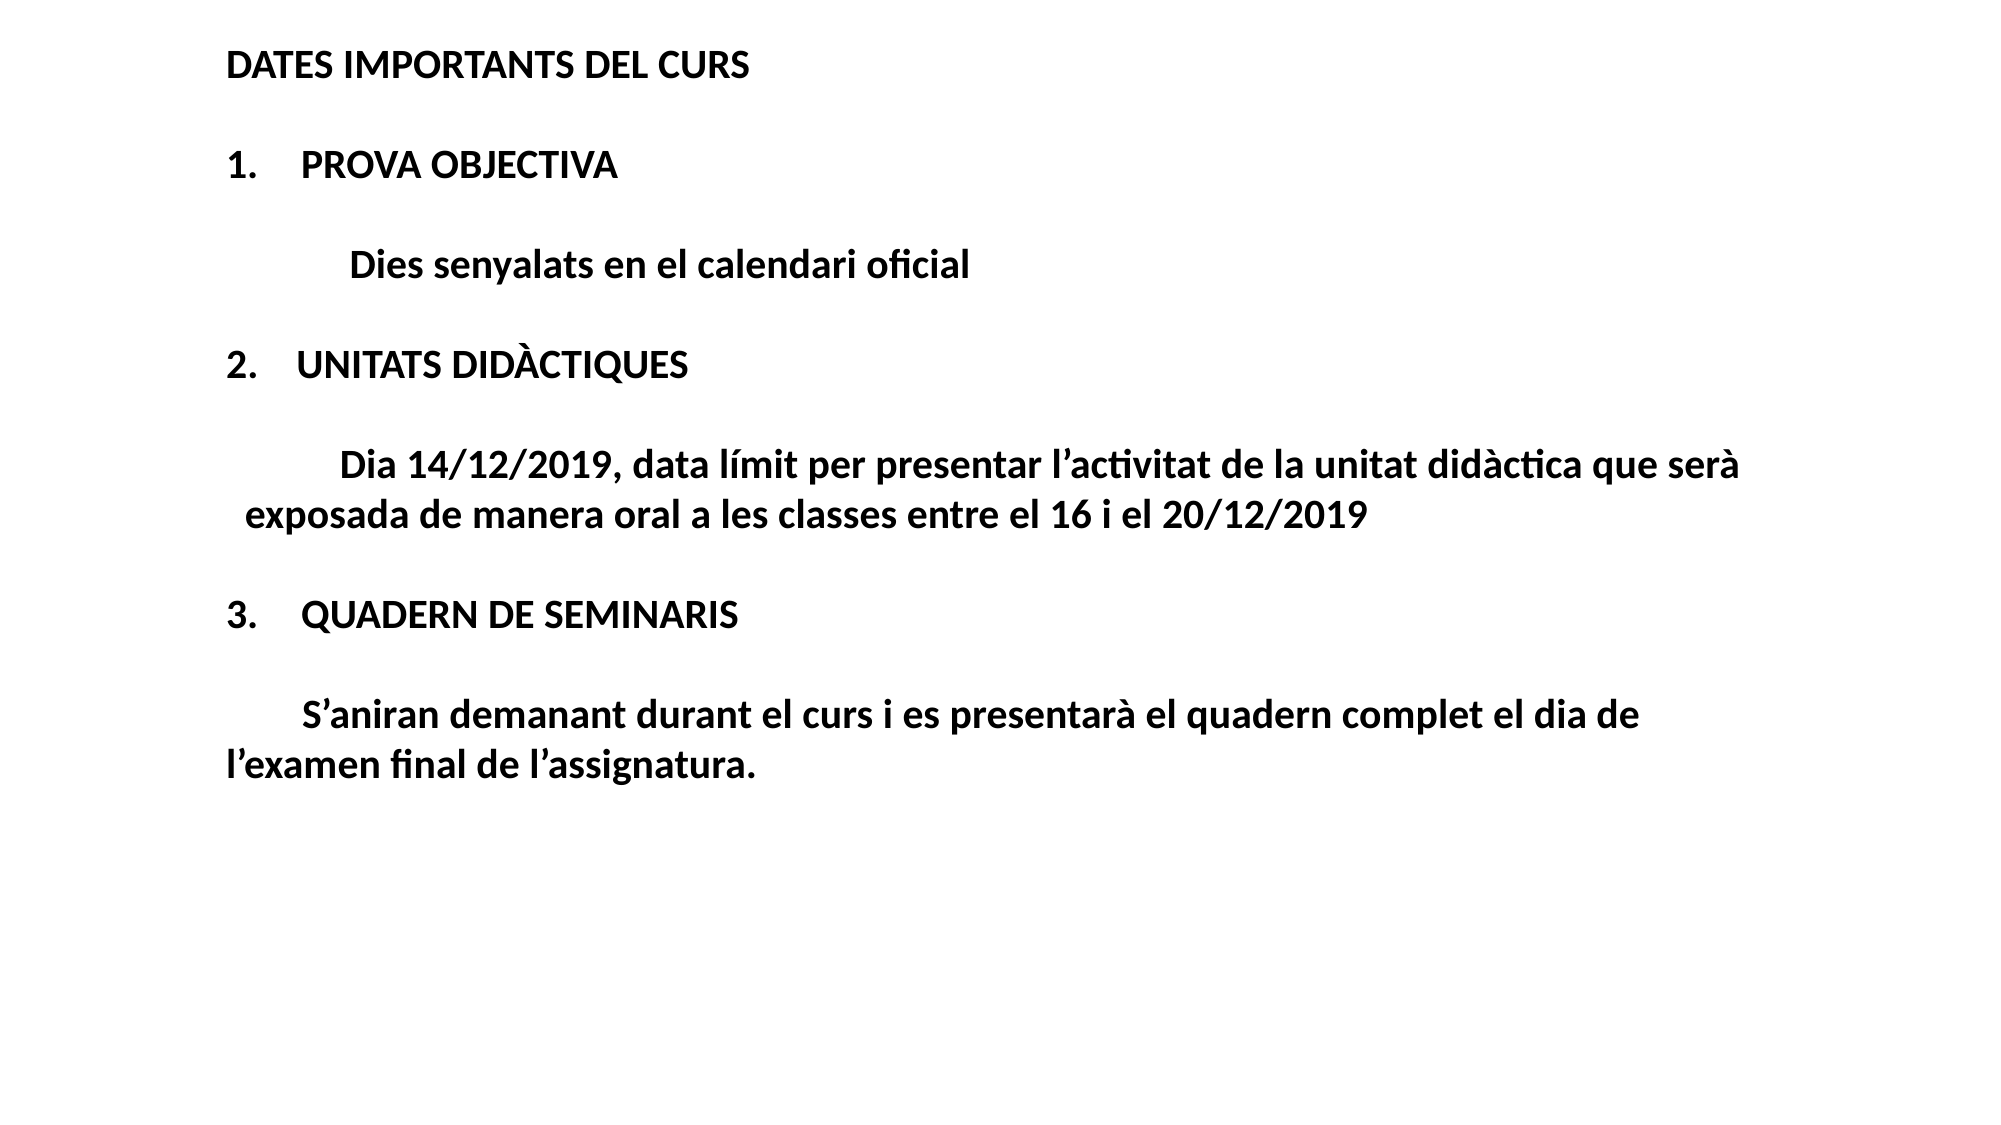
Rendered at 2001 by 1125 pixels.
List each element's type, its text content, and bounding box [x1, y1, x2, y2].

text_box DATES IMPORTANTS DEL CURS PROVA OBJECTIVA Dies senyalats en el calendari oficial 2. UNITATS DIDÀCTIQUES Dia 14/12/2019, data límit per presentar l’activitat de la unitat didàctica que serà exposada de manera oral a les classes entre el 16 i el 20/12/2019 QUADERN DE SEMINARIS S’aniran demanant durant el curs i es presentarà el quadern complet el dia de l’examen final de l’assignatura. [211, 29, 1777, 980]
